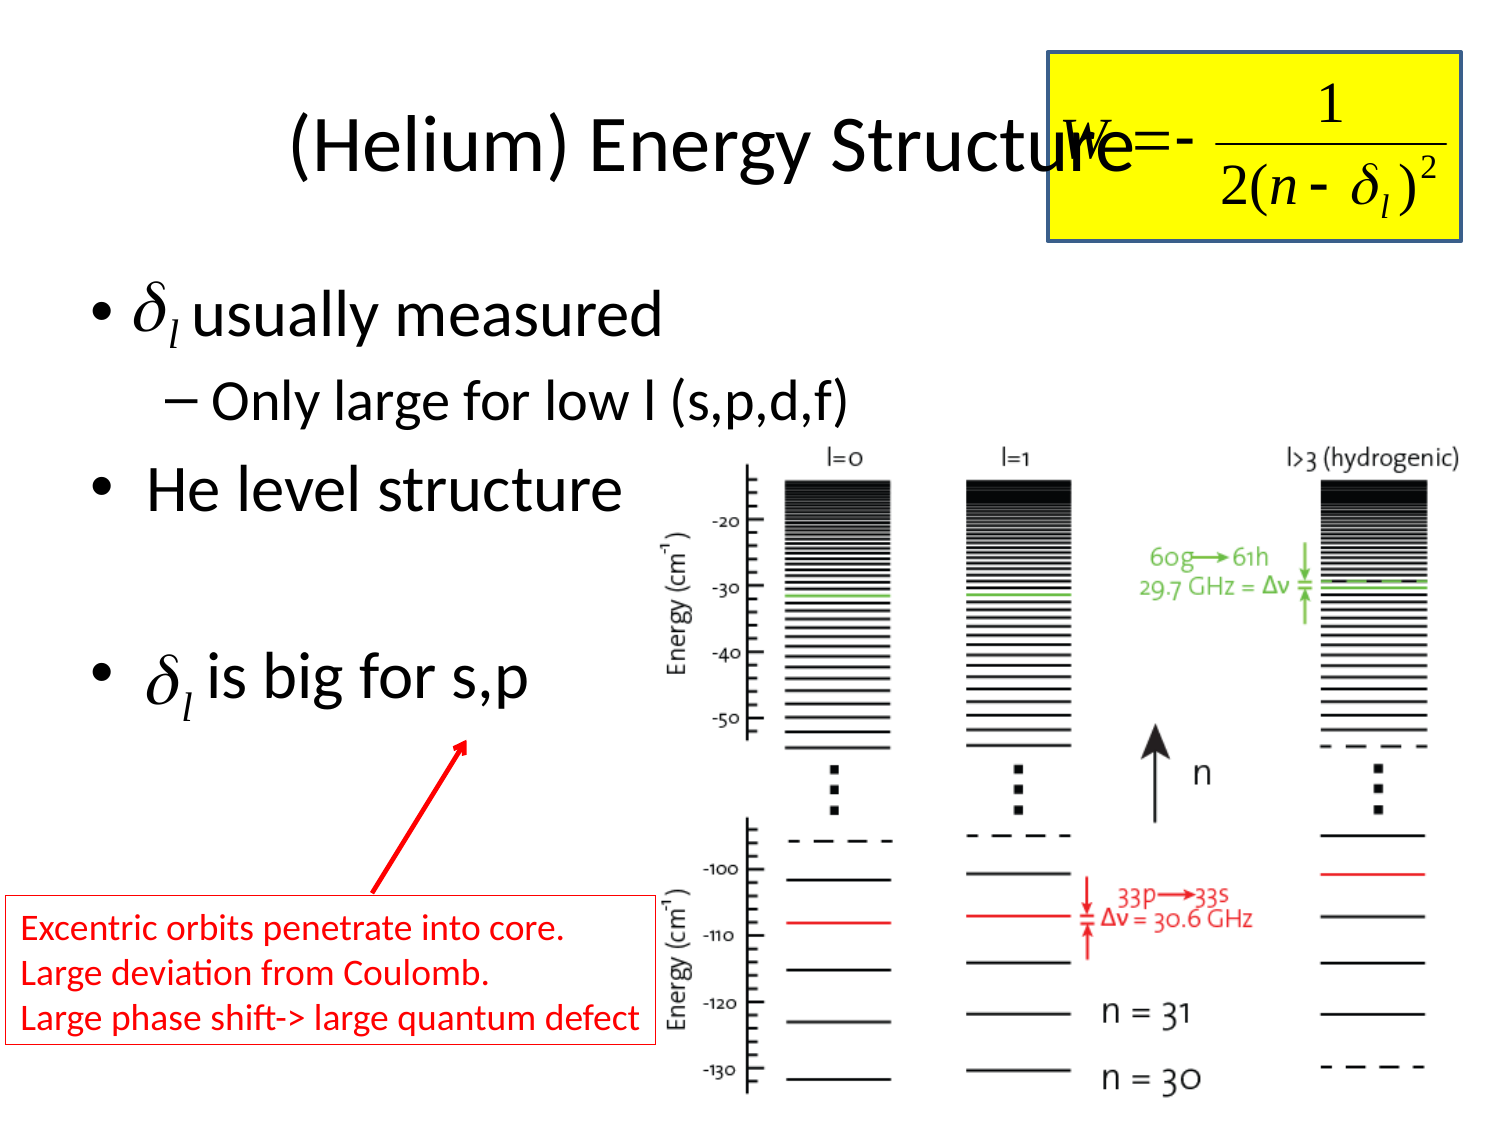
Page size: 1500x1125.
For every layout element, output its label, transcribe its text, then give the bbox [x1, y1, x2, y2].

text_box [1046, 233, 1463, 243]
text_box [371, 739, 467, 894]
text_box Excentric orbits penetrate into core. Large deviation from Coulomb. Large phase shift-> large quantum defect [5, 895, 614, 1045]
title (Helium) Energy Structure [75, 45, 1425, 233]
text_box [135, 633, 207, 740]
picture [619, 444, 1461, 1107]
list usually measured Only large for low l (s,p,d,f) He level structure is big for s,p [75, 262, 1425, 895]
text_box [1425, 50, 1463, 69]
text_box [121, 259, 193, 367]
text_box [1056, 66, 1459, 232]
